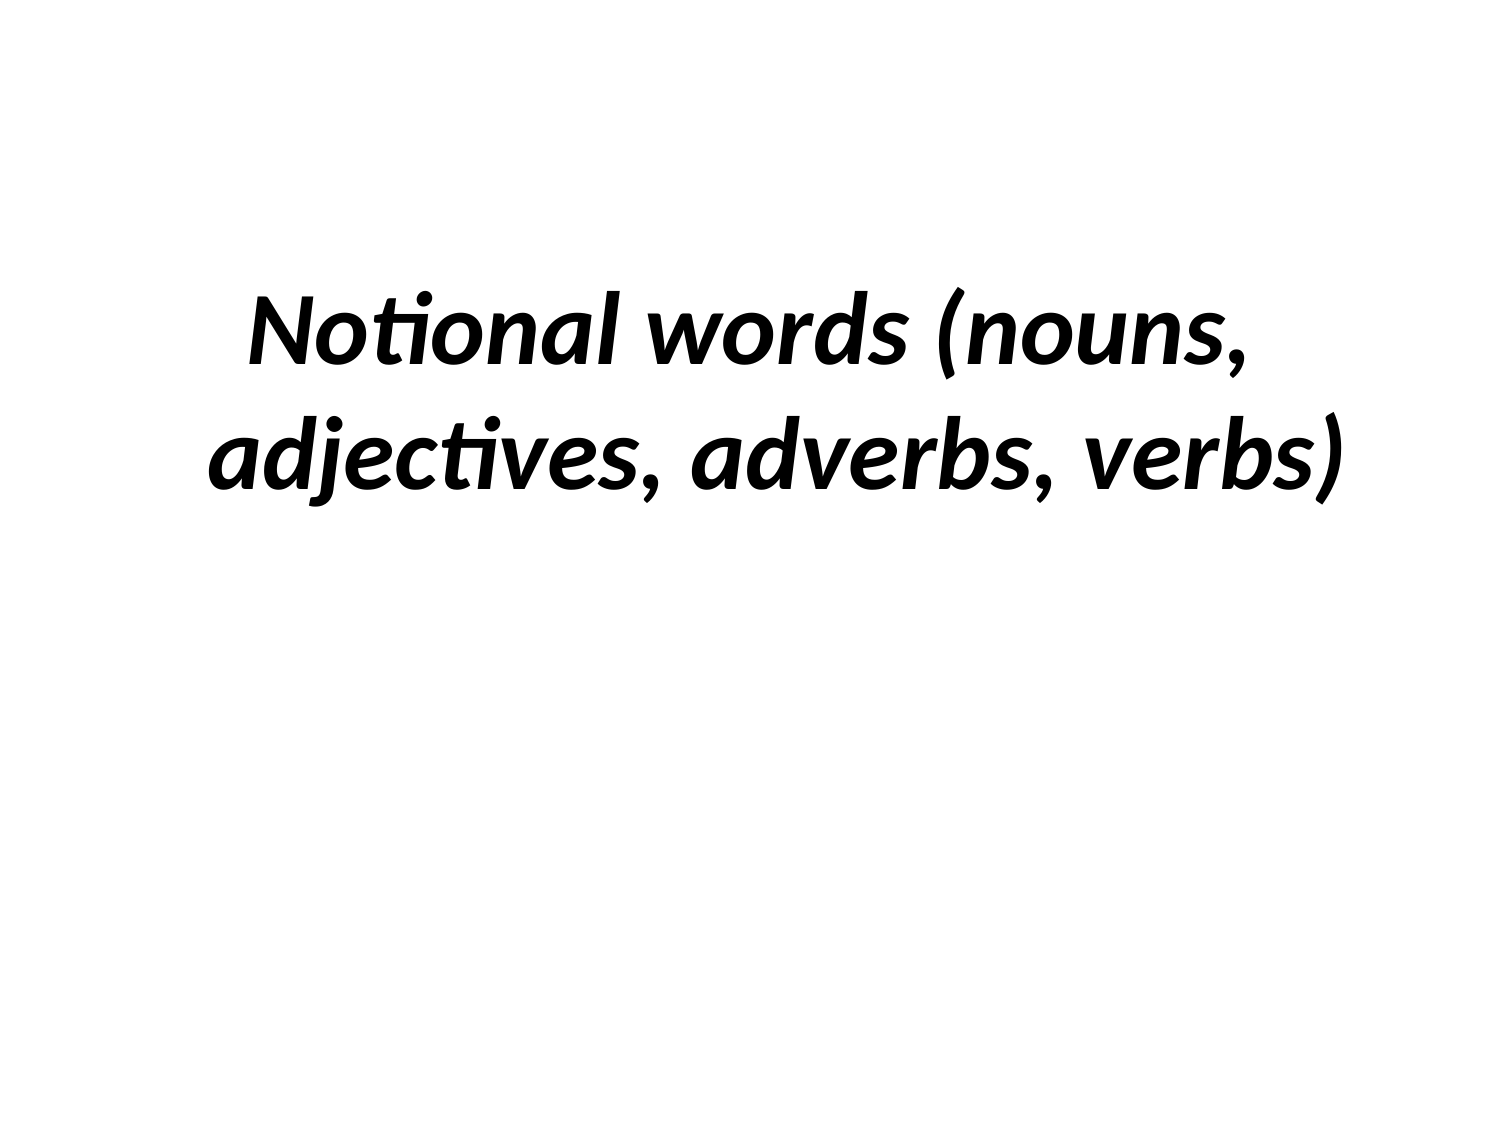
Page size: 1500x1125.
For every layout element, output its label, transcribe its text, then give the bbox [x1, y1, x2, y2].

list Notional words (nouns, adjectives, adverbs, verbs) [75, 58, 1425, 1005]
